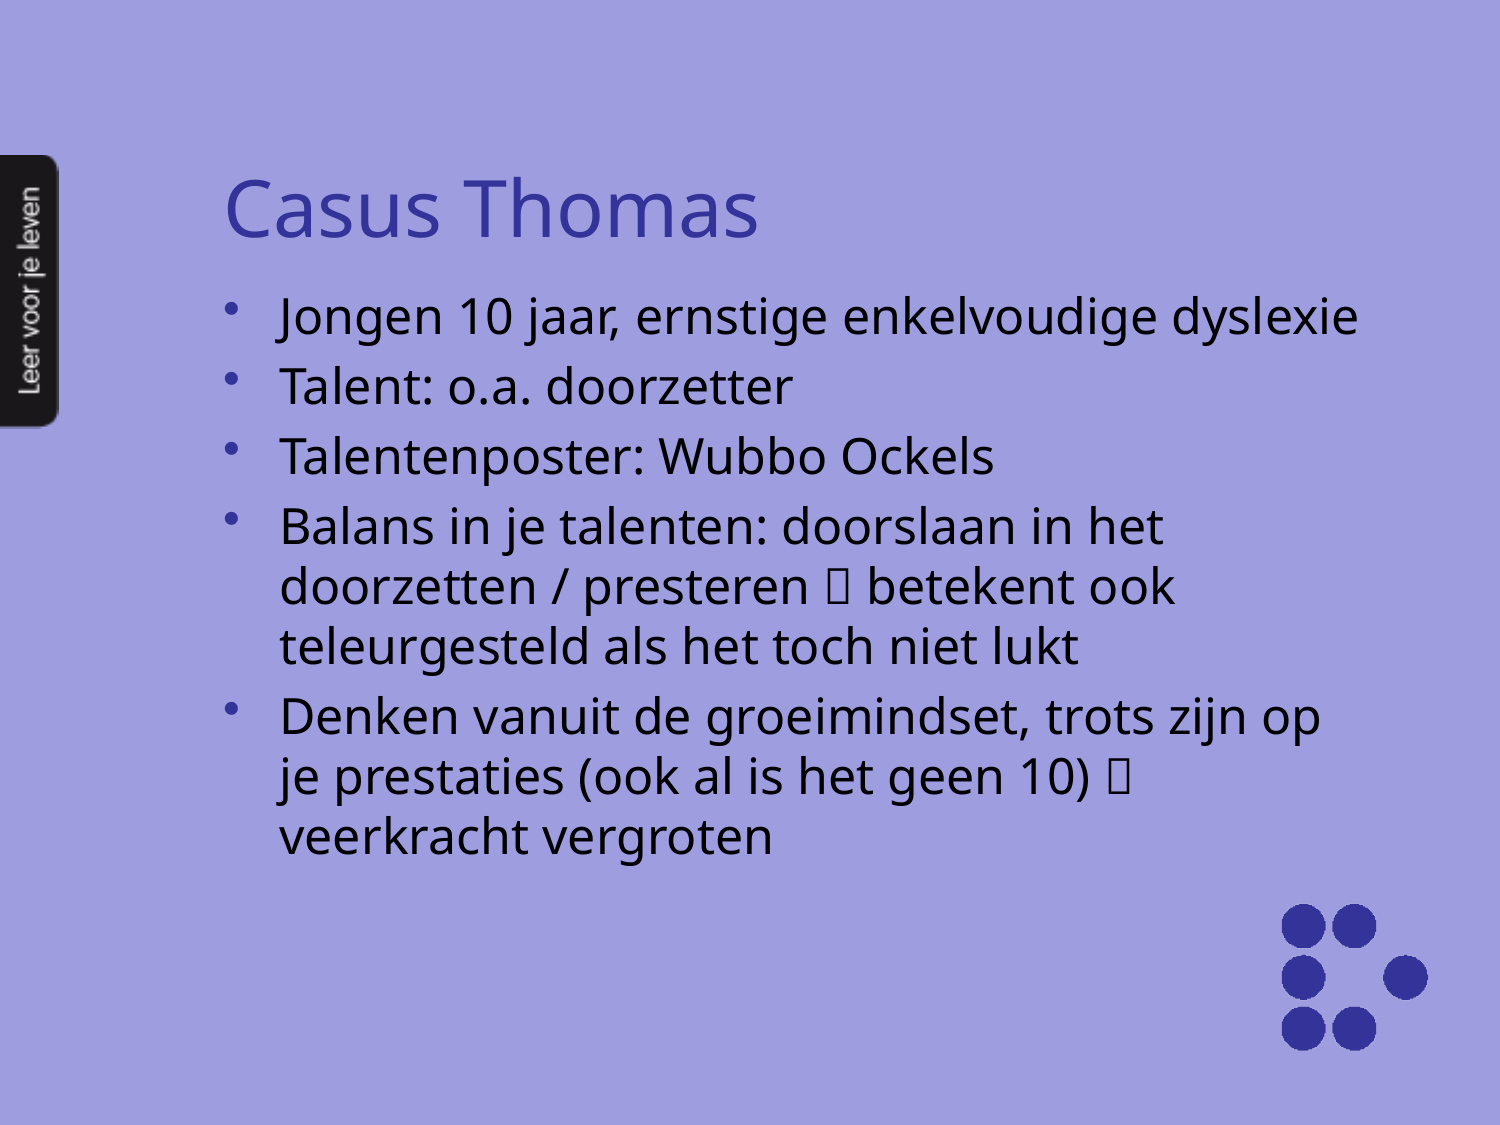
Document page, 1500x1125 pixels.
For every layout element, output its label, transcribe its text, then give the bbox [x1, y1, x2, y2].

title Casus Thomas [208, 155, 1376, 256]
picture [0, 155, 59, 429]
list Jongen 10 jaar, ernstige enkelvoudige dyslexie Talent: o.a. doorzetter Talentenposter: Wubbo Ockels Balans in je talenten: doorslaan in het doorzetten / presteren  betekent ook teleurgesteld als het toch niet lukt Denken vanuit de groeimindset, trots zijn op je prestaties (ook al is het geen 10)  veerkracht vergroten [208, 276, 1376, 1047]
picture [1237, 853, 1467, 1103]
